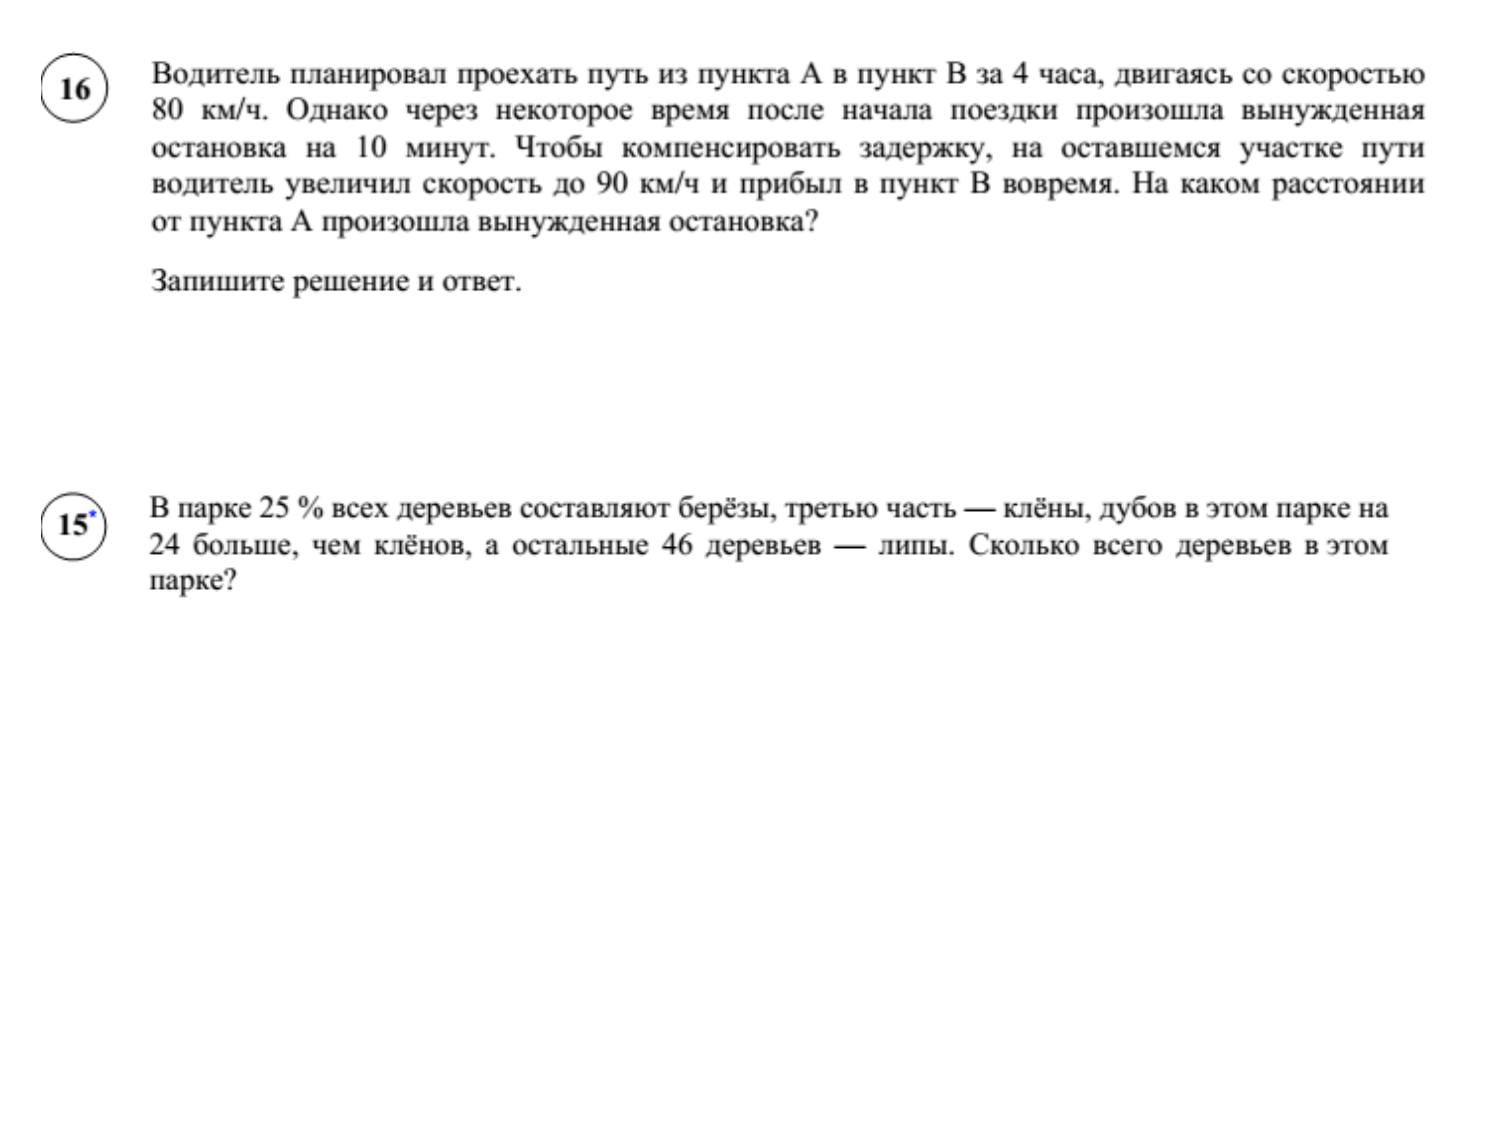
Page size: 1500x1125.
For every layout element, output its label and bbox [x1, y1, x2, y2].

picture [40, 467, 1427, 625]
picture [40, 30, 1453, 315]
